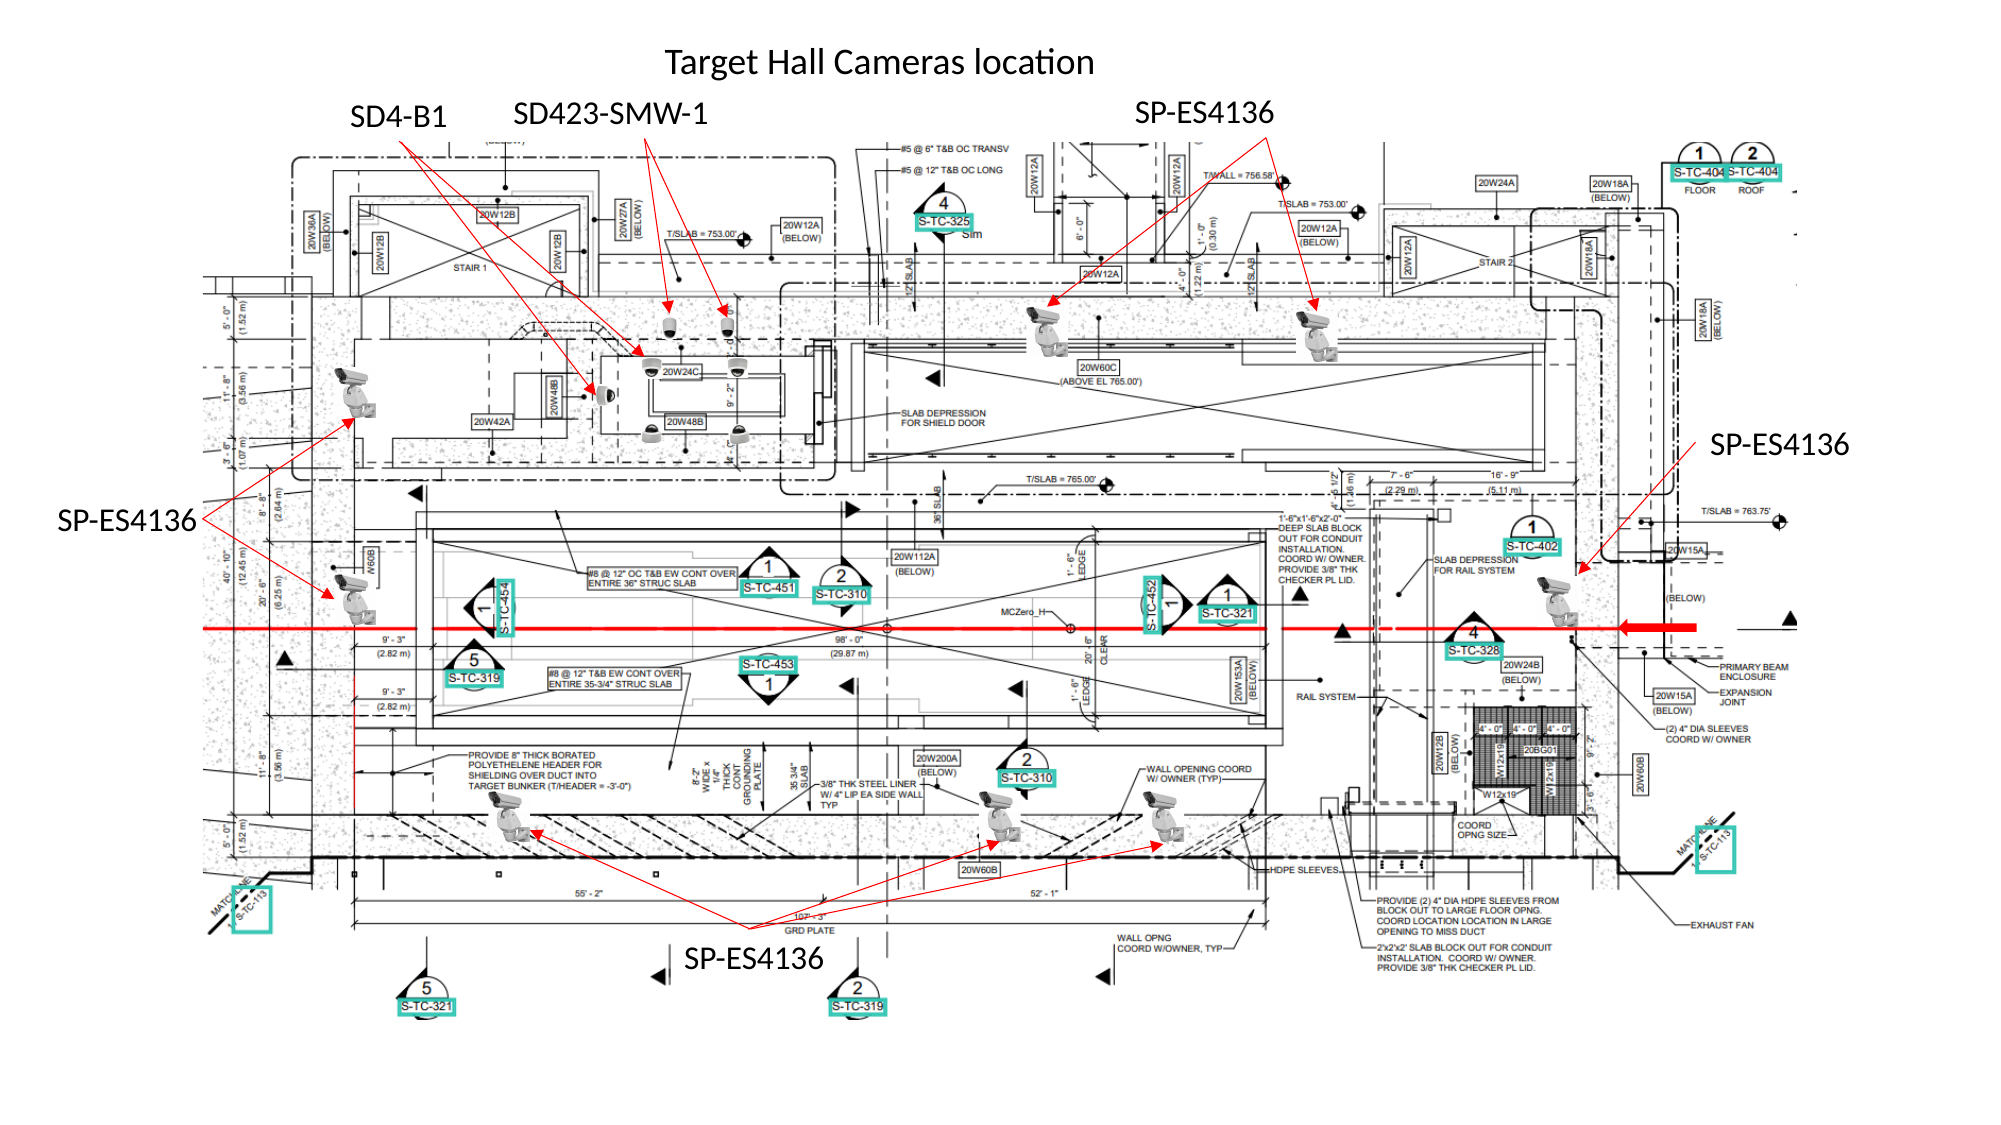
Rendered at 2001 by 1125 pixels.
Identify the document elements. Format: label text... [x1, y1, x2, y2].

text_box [1047, 138, 1266, 307]
text_box Target Hall Cameras location [649, 29, 1111, 135]
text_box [1266, 138, 1317, 312]
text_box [1578, 442, 1696, 575]
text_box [748, 841, 1000, 930]
picture [202, 142, 1798, 1020]
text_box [399, 142, 645, 357]
text_box SD423-SMW-1 [498, 83, 791, 139]
text_box SP-ES4136 [1120, 83, 1412, 138]
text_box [529, 830, 751, 930]
text_box SP-ES4136 [42, 490, 202, 546]
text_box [750, 844, 1164, 930]
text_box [202, 518, 335, 600]
text_box SD4-B1 [335, 86, 463, 142]
text_box SP-ES4136 [1798, 414, 1988, 470]
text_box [202, 417, 356, 519]
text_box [644, 139, 728, 318]
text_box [401, 357, 596, 396]
